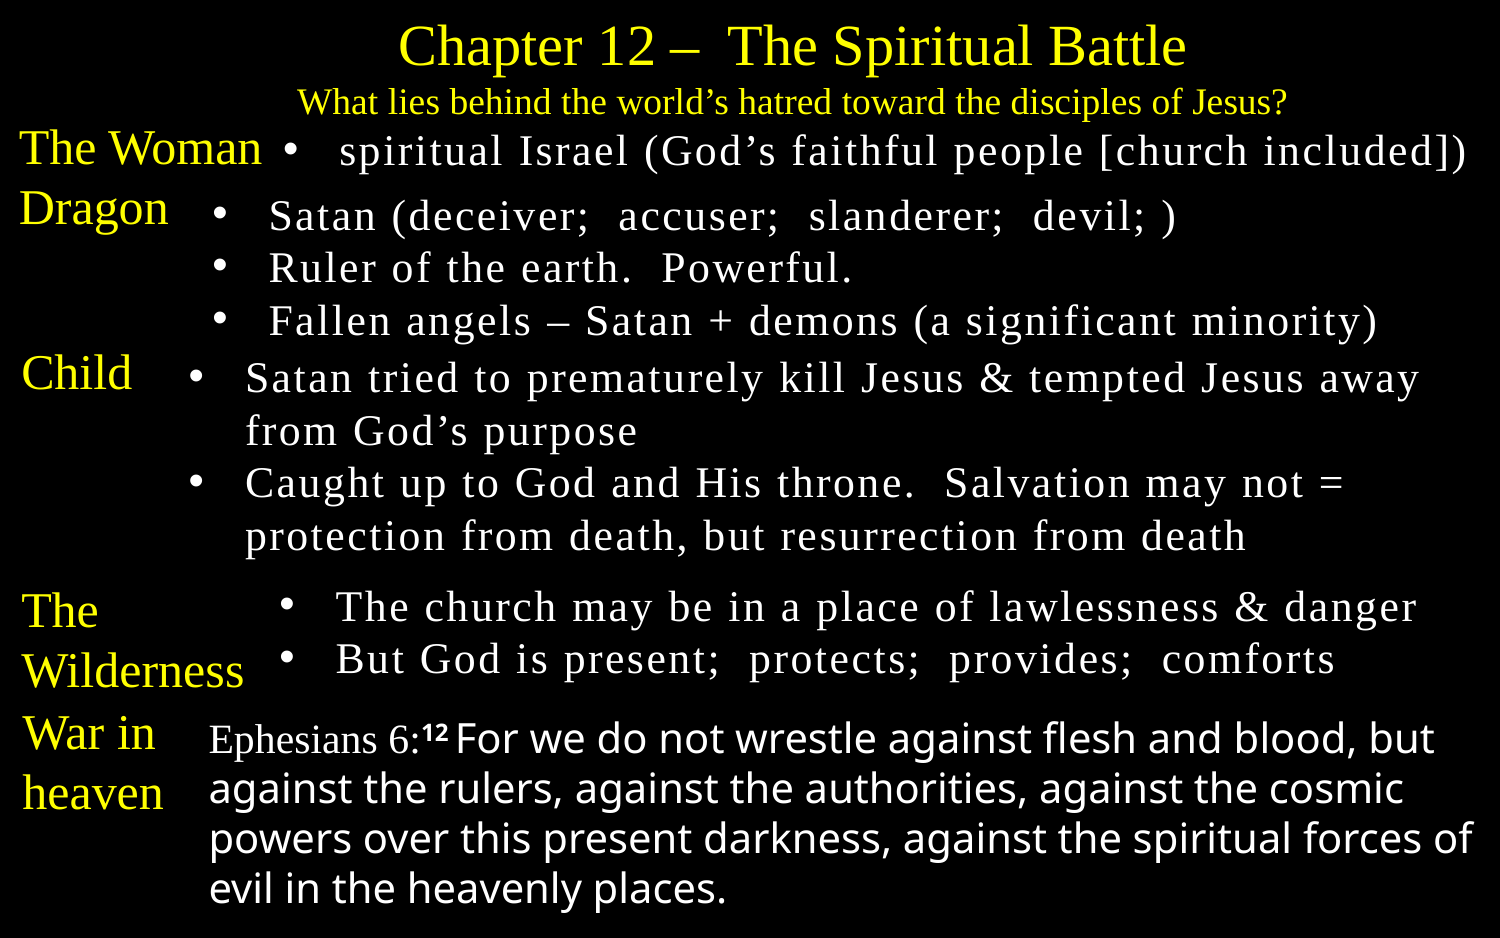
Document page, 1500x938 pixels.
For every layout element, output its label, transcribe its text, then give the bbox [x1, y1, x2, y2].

text_box Dragon [4, 167, 293, 242]
text_box Satan (deceiver; accuser; slanderer; devil; ) Ruler of the earth. Powerful. Fallen angels – Satan + demons (a significant minority) [197, 178, 1500, 352]
text_box The Woman [4, 106, 293, 167]
text_box War in heaven [7, 691, 296, 827]
text_box Chapter 12 – The Spiritual Battle What lies behind the world’s hatred toward the disciples of Jesus? [1, 0, 1497, 130]
text_box Child [6, 332, 295, 407]
text_box The church may be in a place of lawlessness & danger But God is present; protects; provides; comforts [264, 569, 1496, 690]
text_box Satan tried to prematurely kill Jesus & tempted Jesus away from God’s purpose Caught up to God and His throne. Salvation may not = protection from death, but resurrection from death [173, 341, 1476, 567]
text_box spiritual Israel (God’s faithful people [church included]) [293, 114, 1500, 178]
text_box Ephesians 6:12 For we do not wrestle against flesh and blood, but against the rulers, against the authorities, against the cosmic powers over this present darkness, against the spiritual forces of evil in the heavenly places. [193, 704, 1496, 920]
text_box The Wilderness [6, 569, 295, 705]
